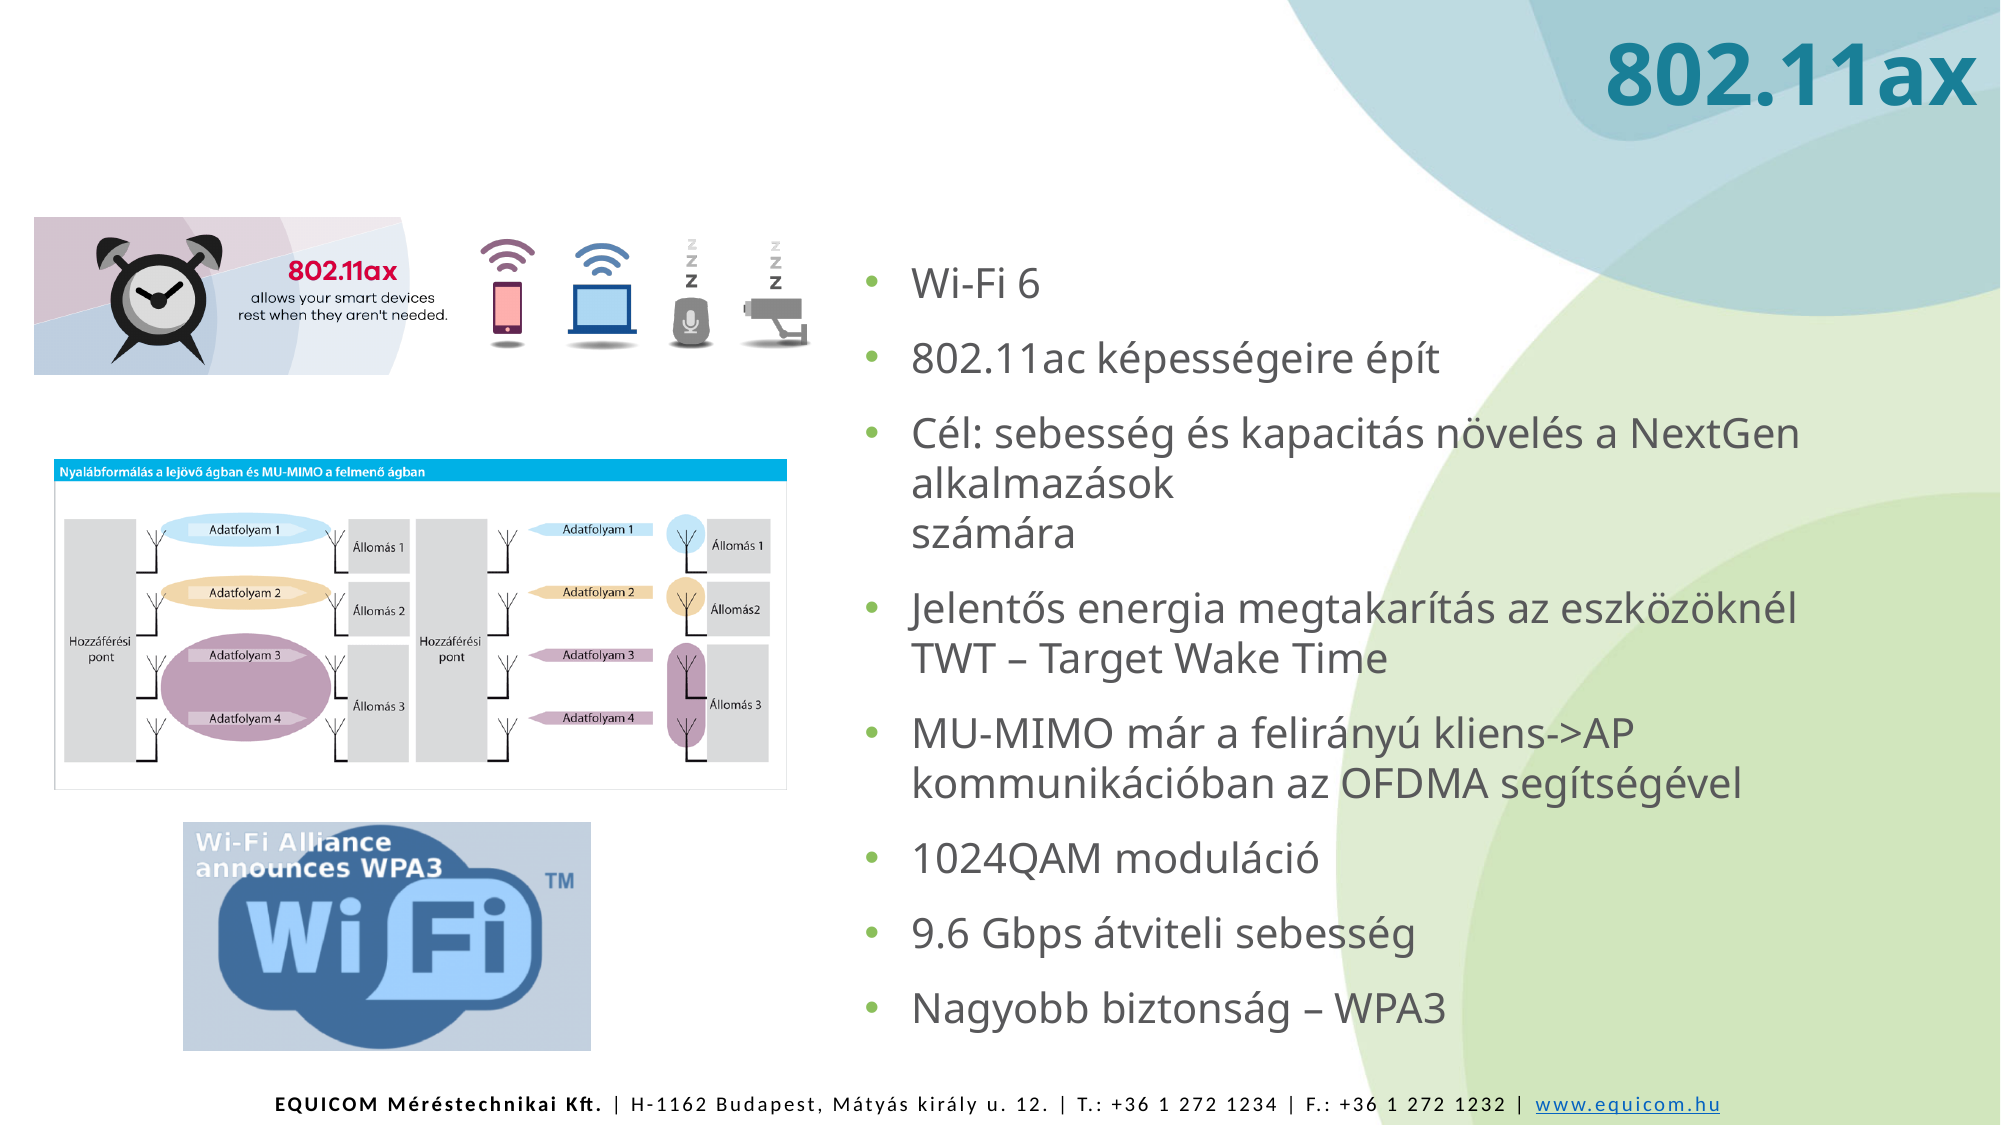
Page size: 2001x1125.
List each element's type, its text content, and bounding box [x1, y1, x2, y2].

picture [0, 0, 2001, 1125]
text_box Wi-Fi 6 802.11ac képességeire épít Cél: sebesség és kapacitás növelés a NextGen alkalmazások számára Jelentős energia megtakarítás az eszközöknél TWT – Target Wake Time MU-MIMO már a felirányú kliens->AP kommunikációban az OFDMA segítségével 1024QAM moduláció 9.6 Gbps átviteli sebesség Nagyobb biztonság – WPA3 [849, 249, 2000, 1115]
text_box EQUICOM Méréstechnikai Kft. | H-1162 Budapest, Mátyás király u. 12. | T.: +36 1 272 1234 | F.: +36 1 272 1232 | www.equicom.hu [249, 1083, 1750, 1123]
title 802.11ax [590, 23, 1994, 132]
